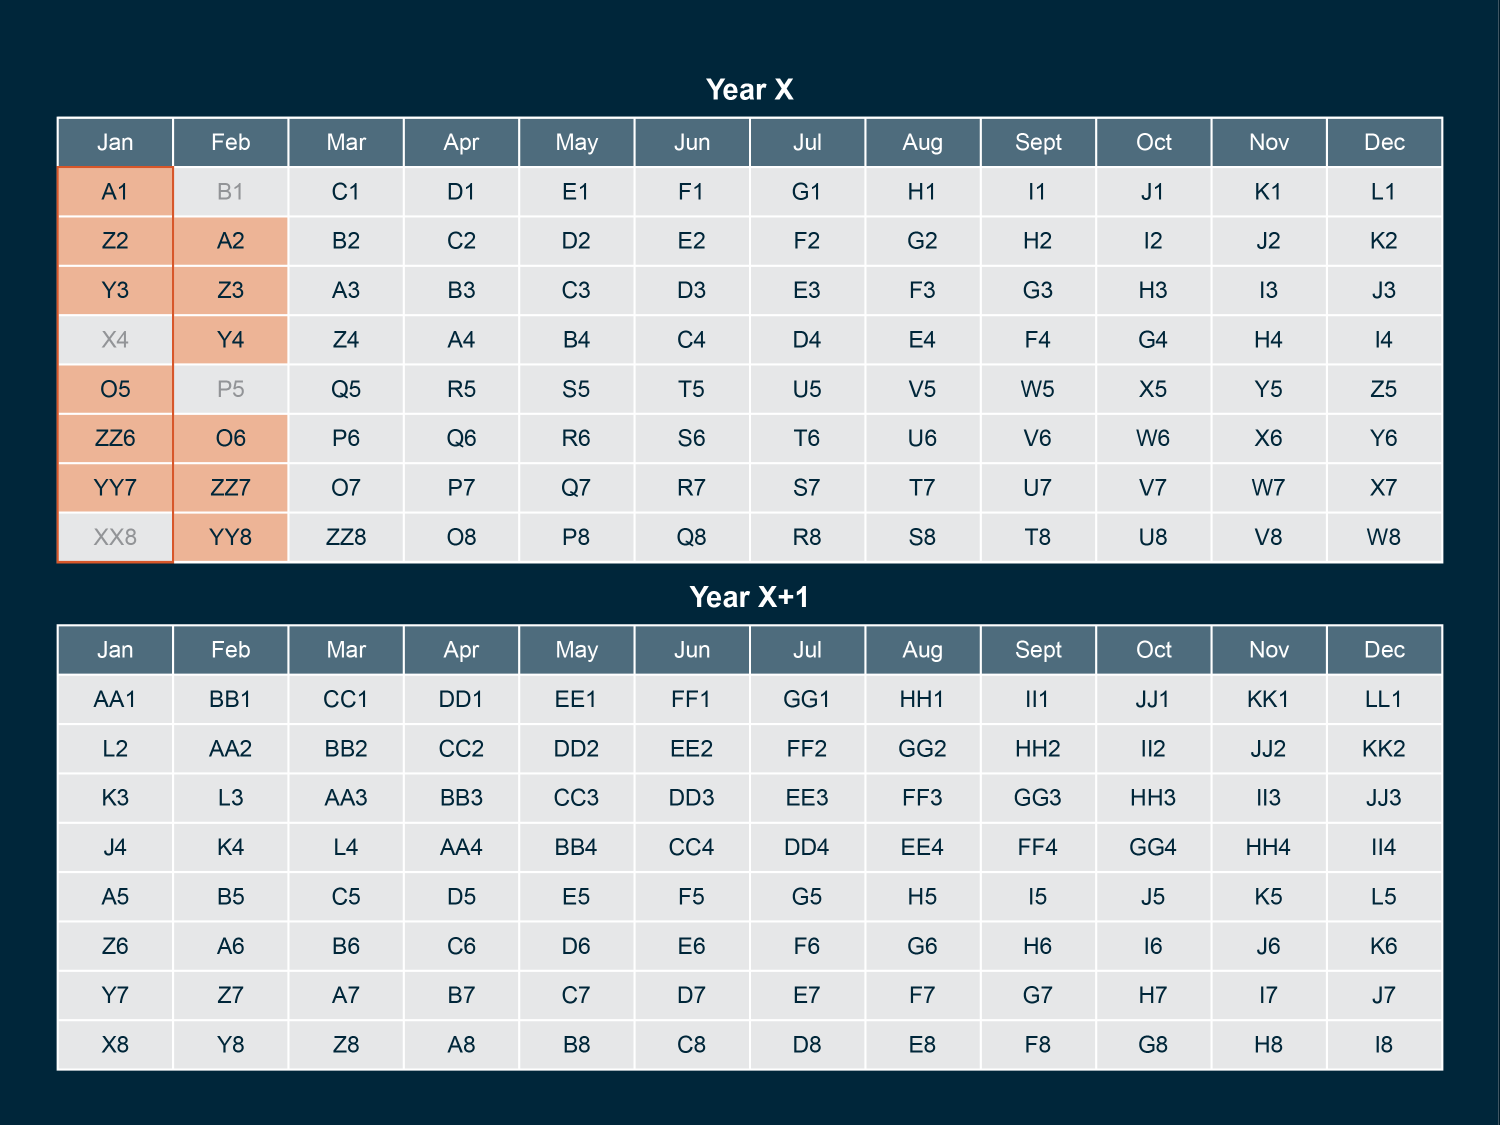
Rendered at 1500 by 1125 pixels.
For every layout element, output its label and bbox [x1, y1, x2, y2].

picture [741, 592, 749, 606]
picture [724, 84, 737, 99]
picture [757, 84, 766, 99]
picture [760, 587, 775, 606]
picture [57, 625, 1443, 1070]
picture [797, 587, 805, 606]
picture [776, 79, 792, 99]
picture [57, 117, 1443, 563]
picture [707, 592, 720, 607]
picture [724, 592, 736, 607]
picture [691, 587, 707, 606]
picture [708, 79, 724, 99]
picture [779, 590, 793, 603]
picture [741, 84, 753, 99]
